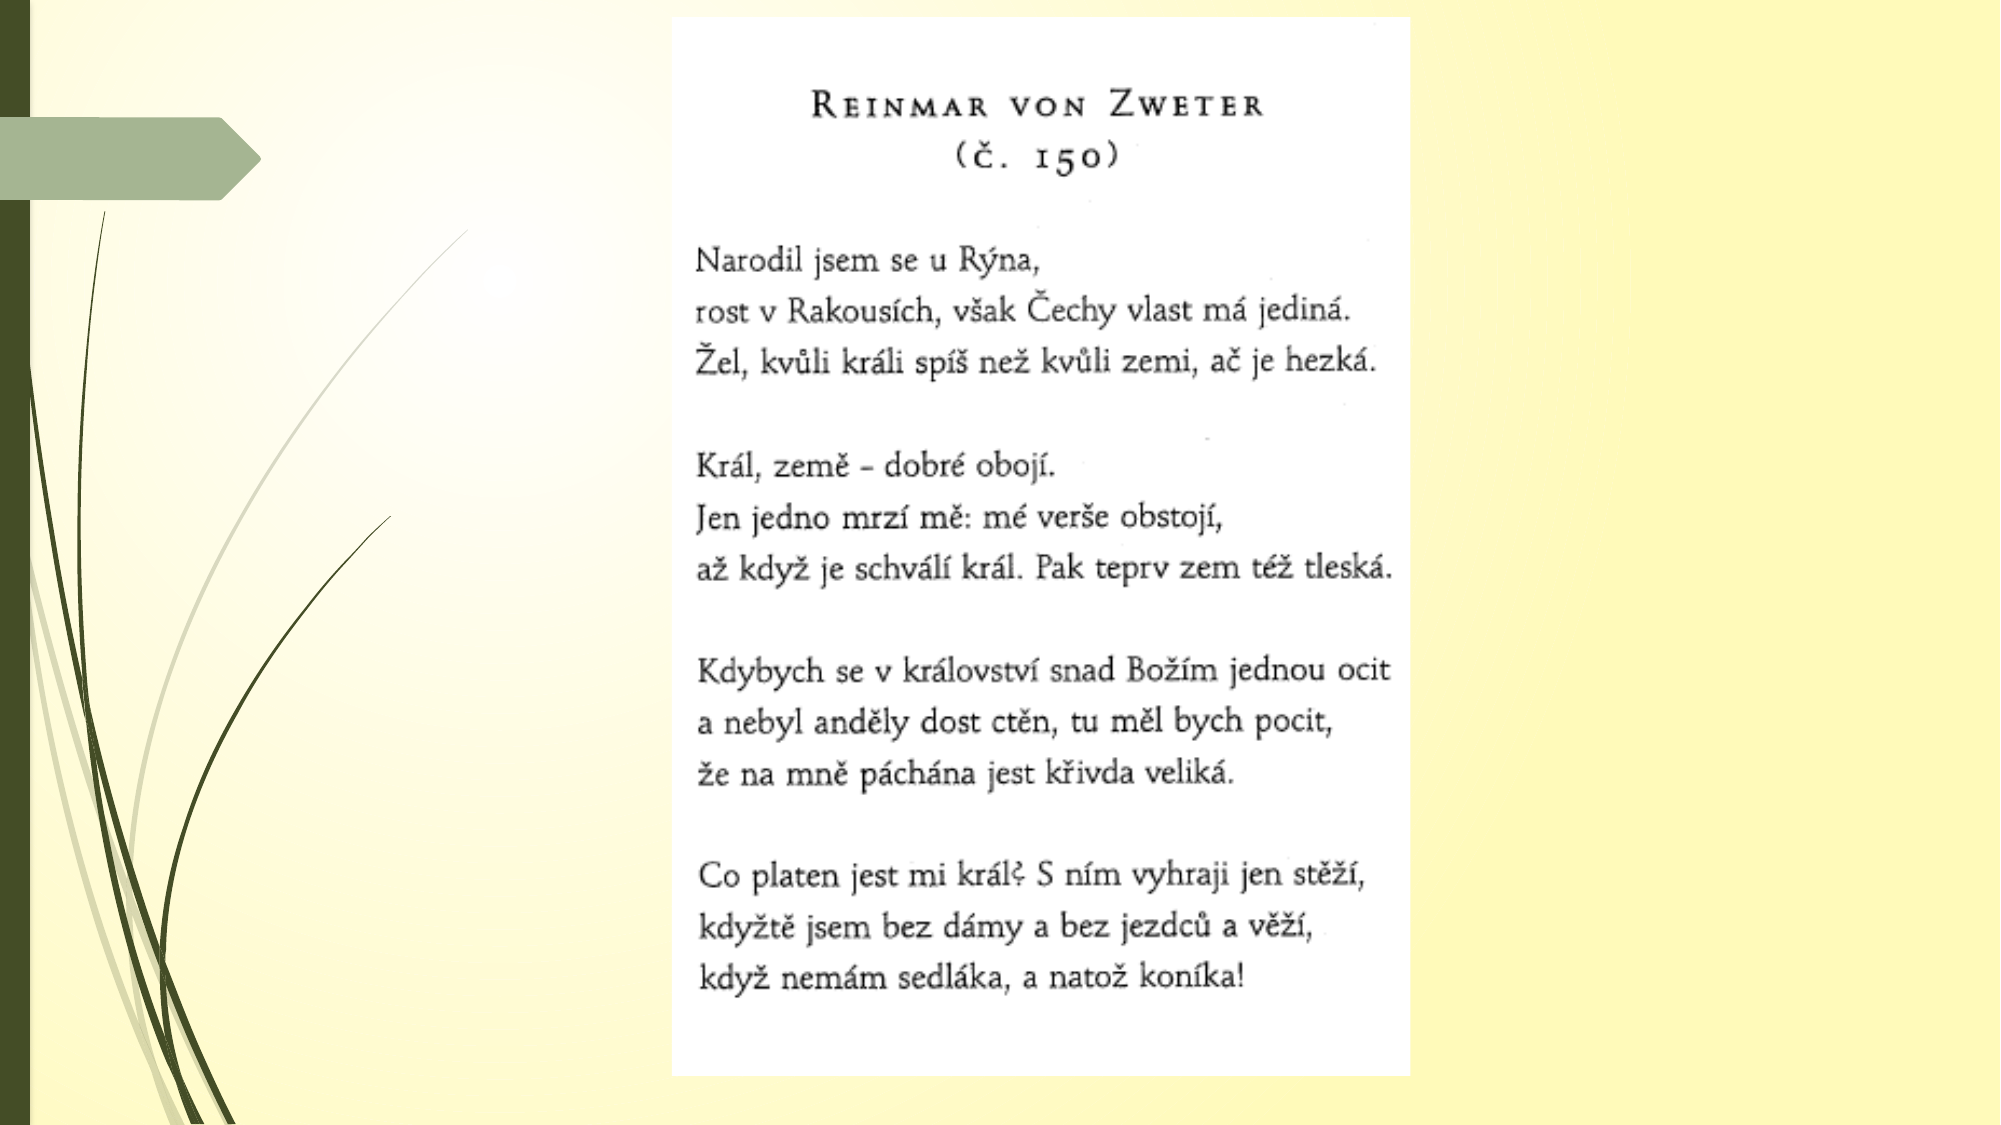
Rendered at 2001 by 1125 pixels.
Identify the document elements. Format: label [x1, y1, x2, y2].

list [671, 17, 1411, 1076]
